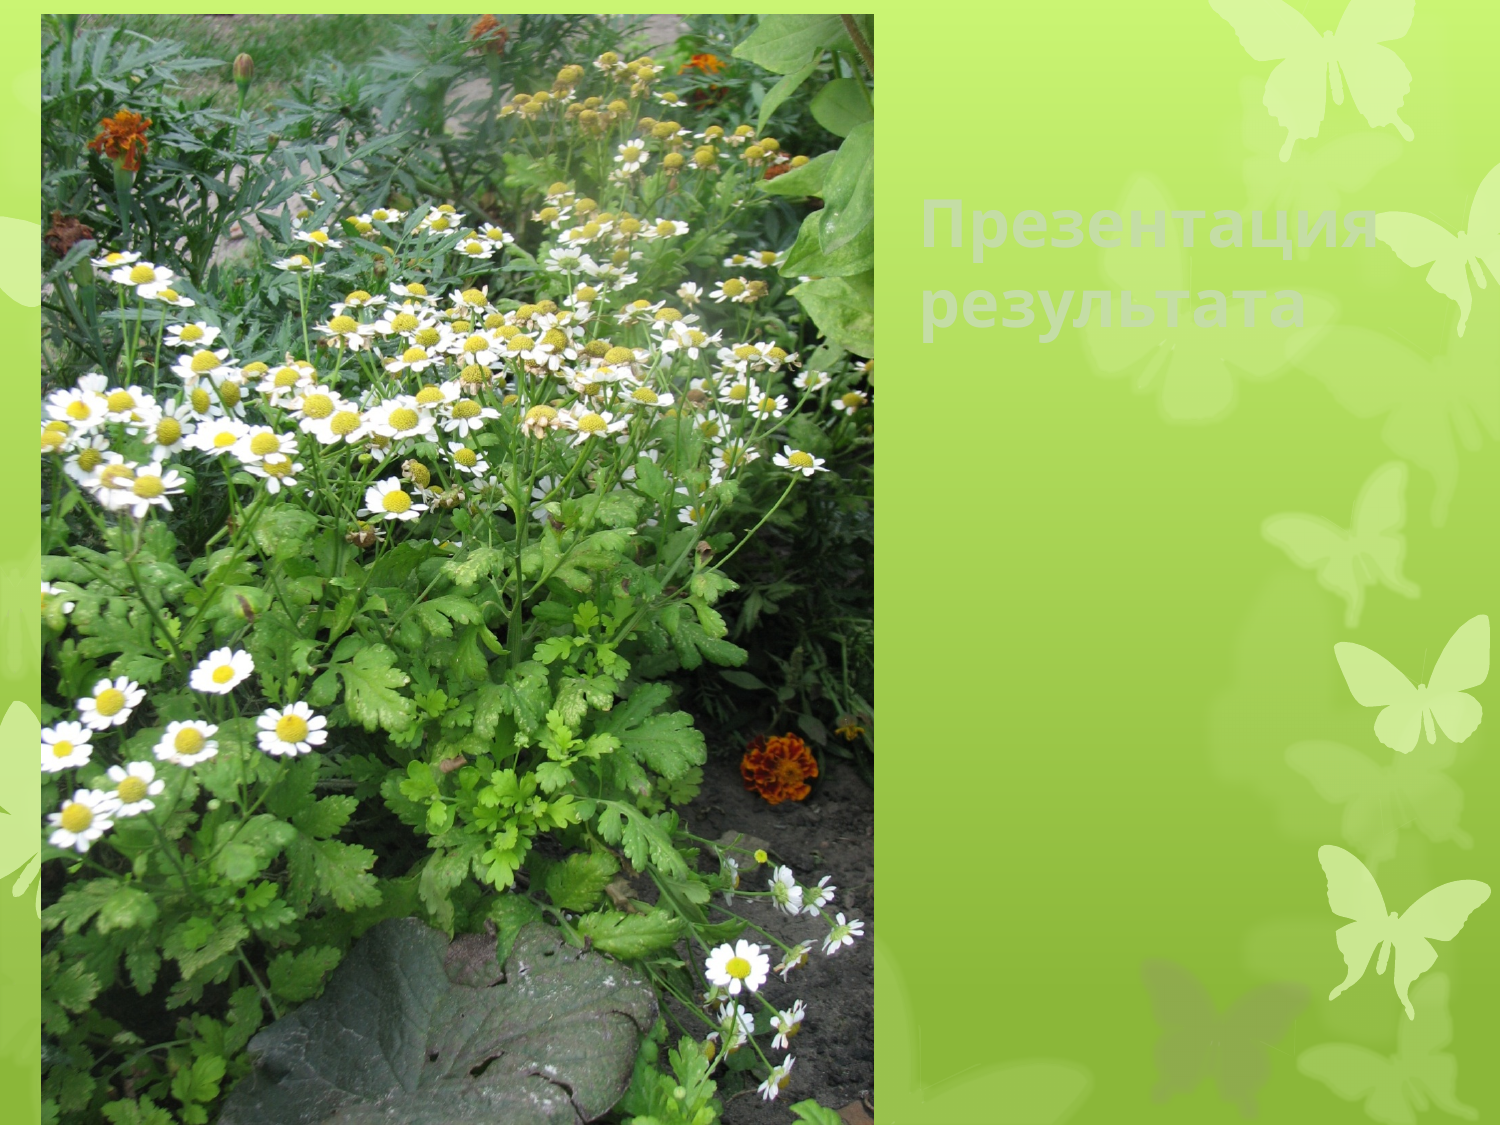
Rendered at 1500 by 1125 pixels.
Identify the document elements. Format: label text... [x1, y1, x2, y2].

title Презентация результата [903, 137, 1447, 386]
picture [40, 14, 875, 1125]
